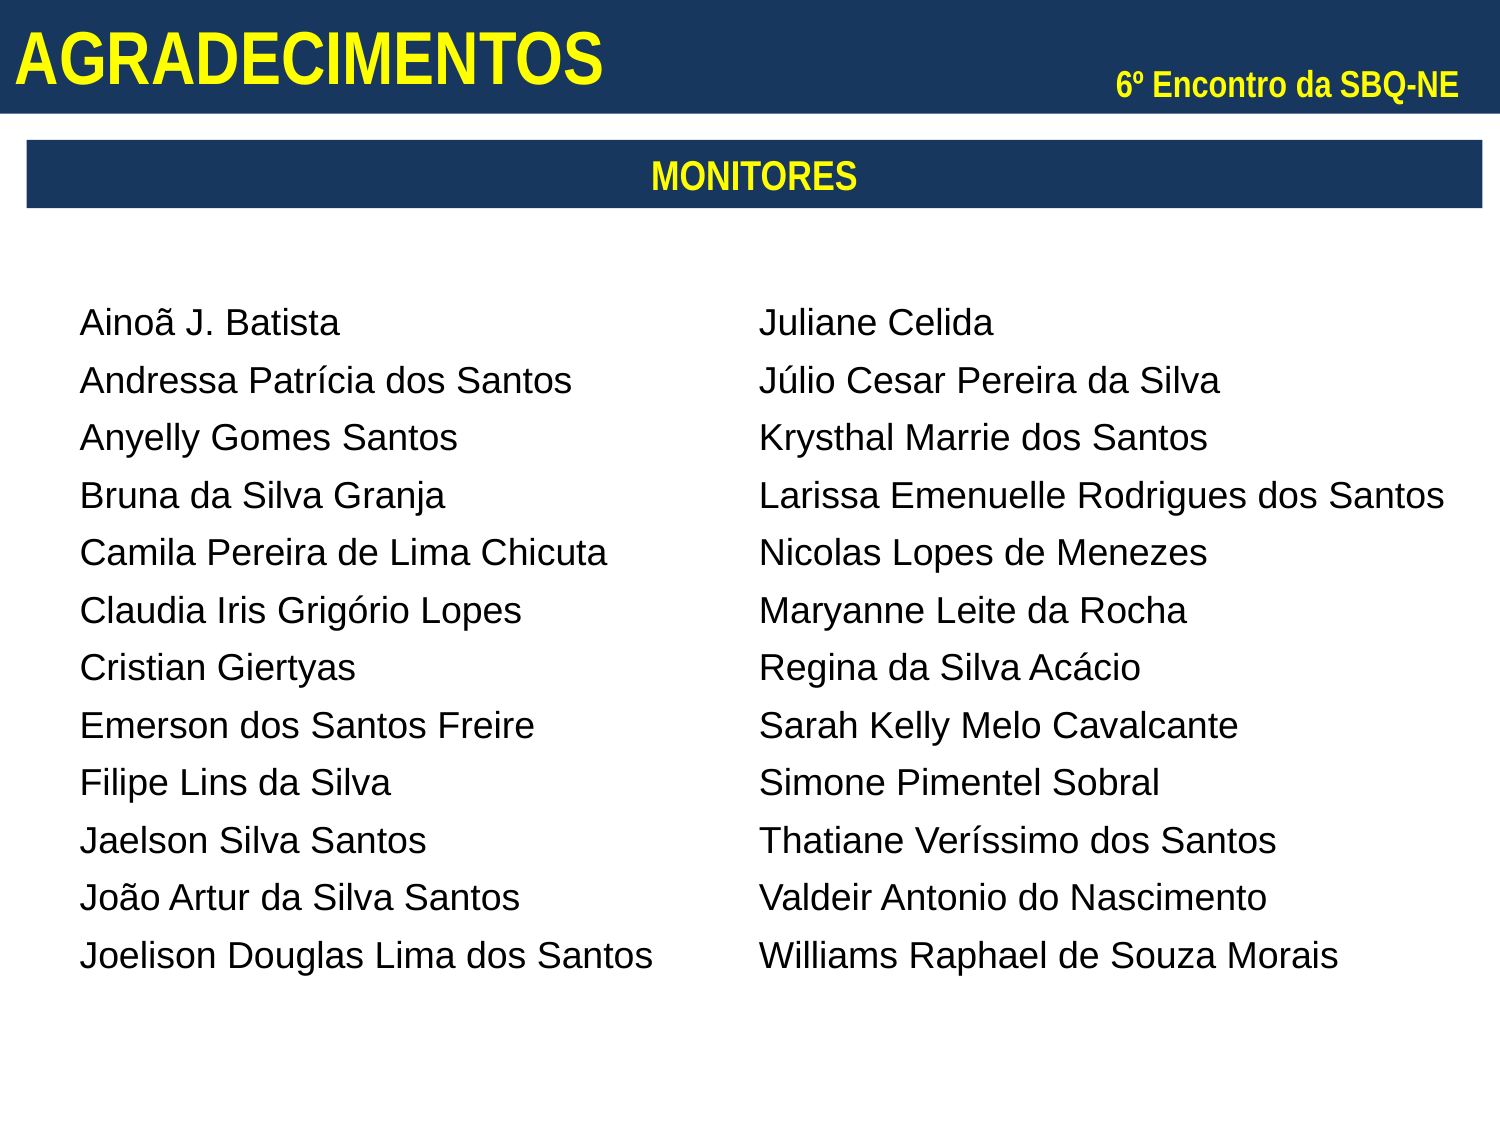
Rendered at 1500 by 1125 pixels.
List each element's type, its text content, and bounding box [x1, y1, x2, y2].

text_box Ainoã J. Batista Andressa Patrícia dos Santos Anyelly Gomes Santos Bruna da Silva Granja Camila Pereira de Lima Chicuta Claudia Iris Grigório Lopes Cristian Giertyas Emerson dos Santos Freire Filipe Lins da Silva Jaelson Silva Santos João Artur da Silva Santos Joelison Douglas Lima dos Santos [64, 290, 744, 984]
text_box AGRADECIMENTOS [0, 0, 1500, 116]
text_box Juliane Celida Júlio Cesar Pereira da Silva Krysthal Marrie dos Santos Larissa Emenuelle Rodrigues dos Santos Nicolas Lopes de Menezes Maryanne Leite da Rocha Regina da Silva Acácio Sarah Kelly Melo Cavalcante Simone Pimentel Sobral Thatiane Veríssimo dos Santos Valdeir Antonio do Nascimento Williams Raphael de Souza Morais [744, 290, 1495, 984]
text_box MONITORES [24, 138, 1484, 210]
text_box 6º Encontro da SBQ-NE [1101, 52, 1492, 113]
